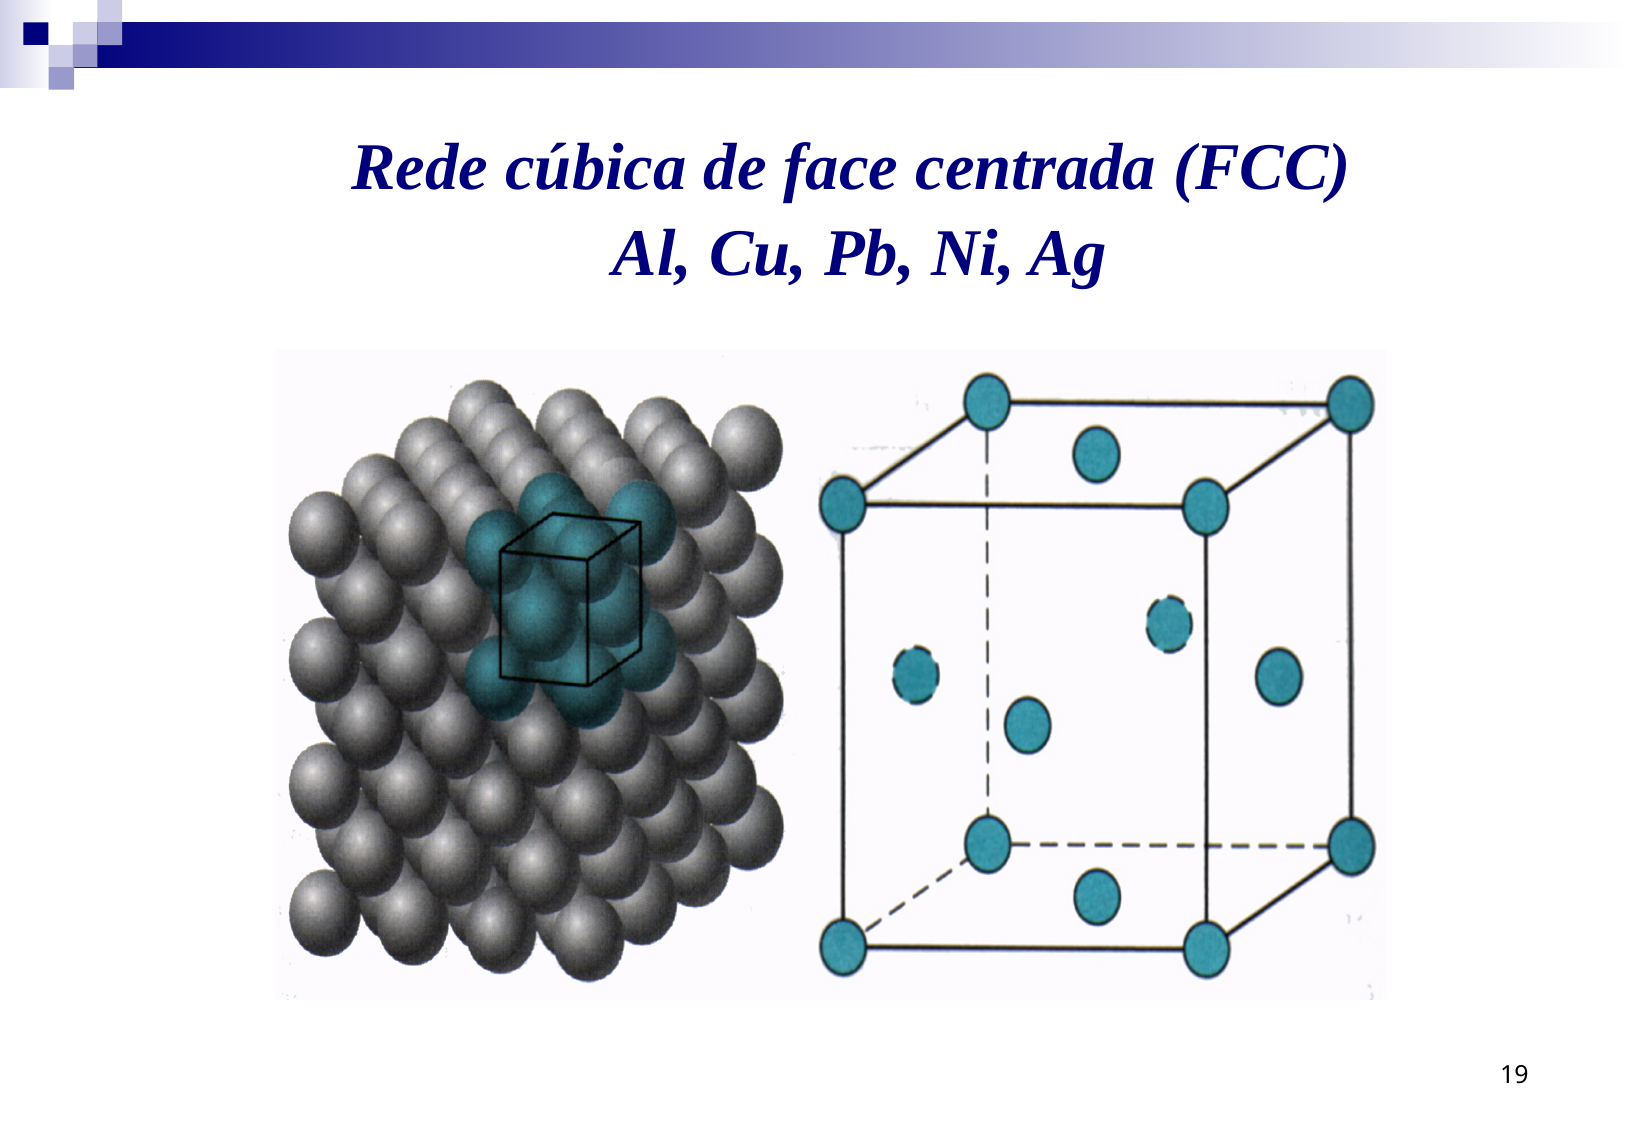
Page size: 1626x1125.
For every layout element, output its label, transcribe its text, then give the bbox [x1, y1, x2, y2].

text_box Rede cúbica de face centrada (FCC) Al, Cu, Pb, Ni, Ag [336, 124, 1368, 297]
slide_number 19 [1164, 1024, 1544, 1101]
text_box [274, 349, 1388, 1001]
